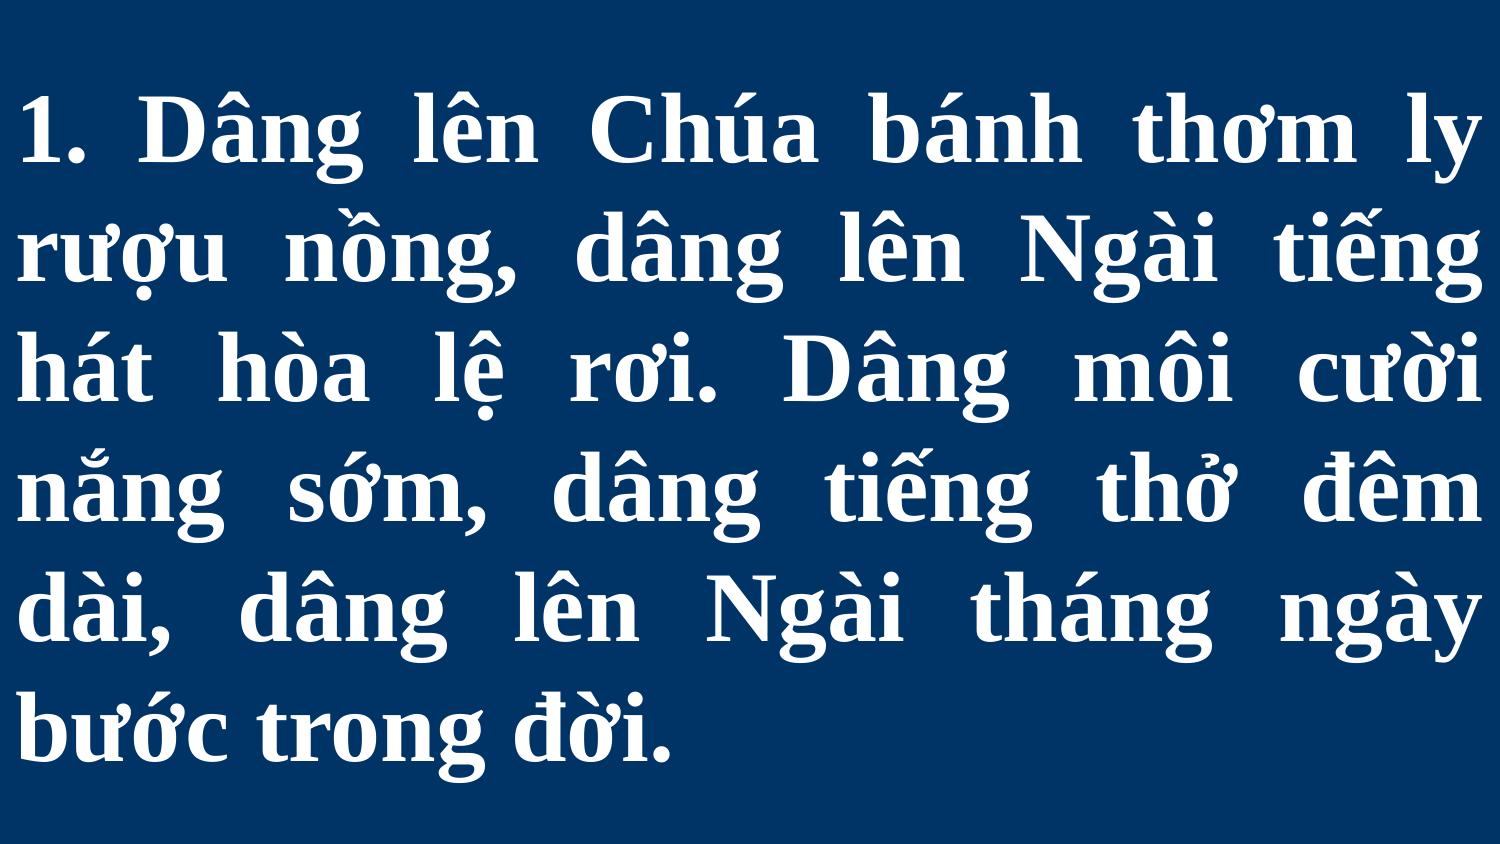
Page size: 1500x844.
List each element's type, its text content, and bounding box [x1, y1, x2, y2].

title 1. Dâng lên Chúa bánh thơm ly rượu nồng, dâng lên Ngài tiếng hát hòa lệ rơi. Dâng môi cười nắng sớm, dâng tiếng thở đêm dài, dâng lên Ngài tháng ngày bước trong đời. [0, 0, 1500, 844]
